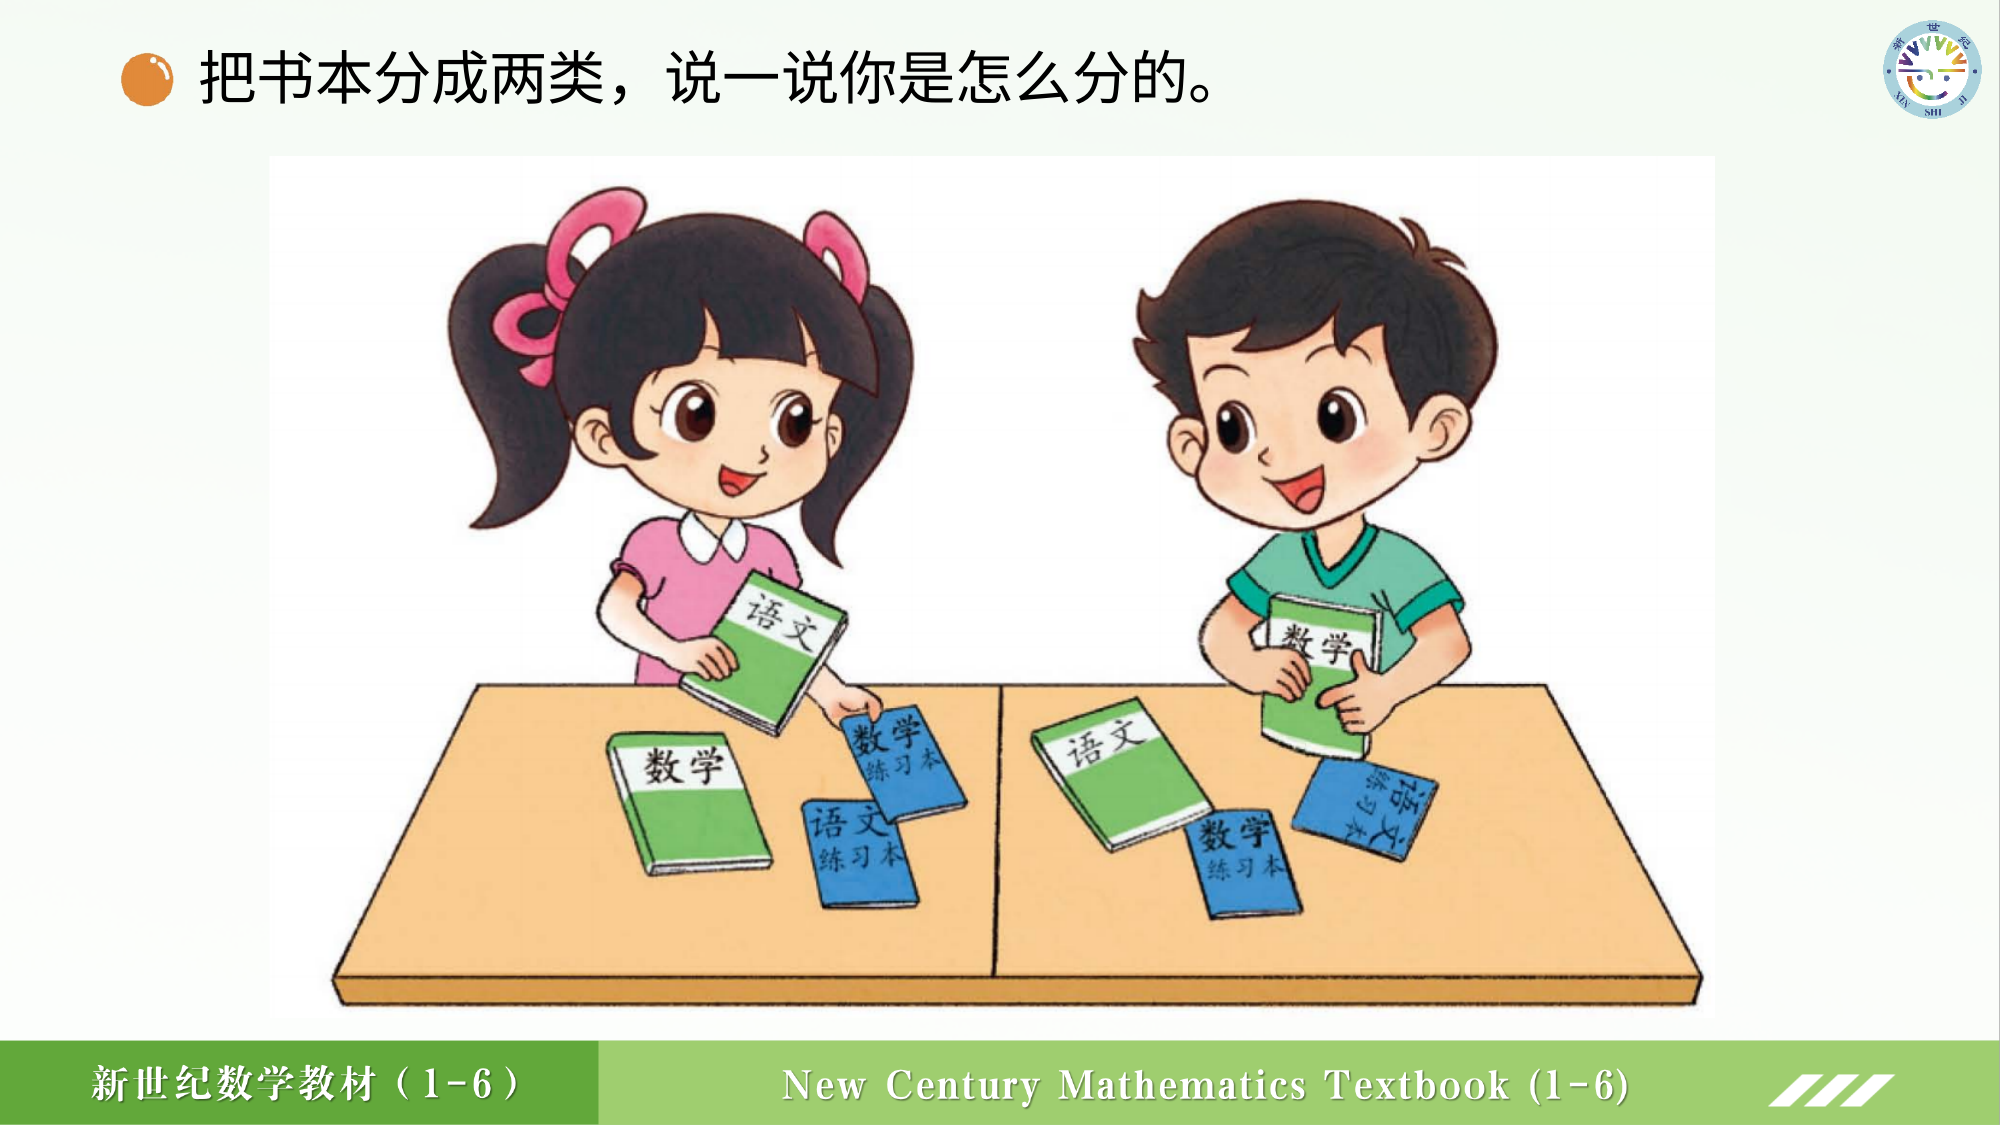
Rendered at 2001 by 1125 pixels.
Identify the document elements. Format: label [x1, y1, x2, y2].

text_box [111, 33, 1457, 121]
picture [0, 0, 2000, 1125]
